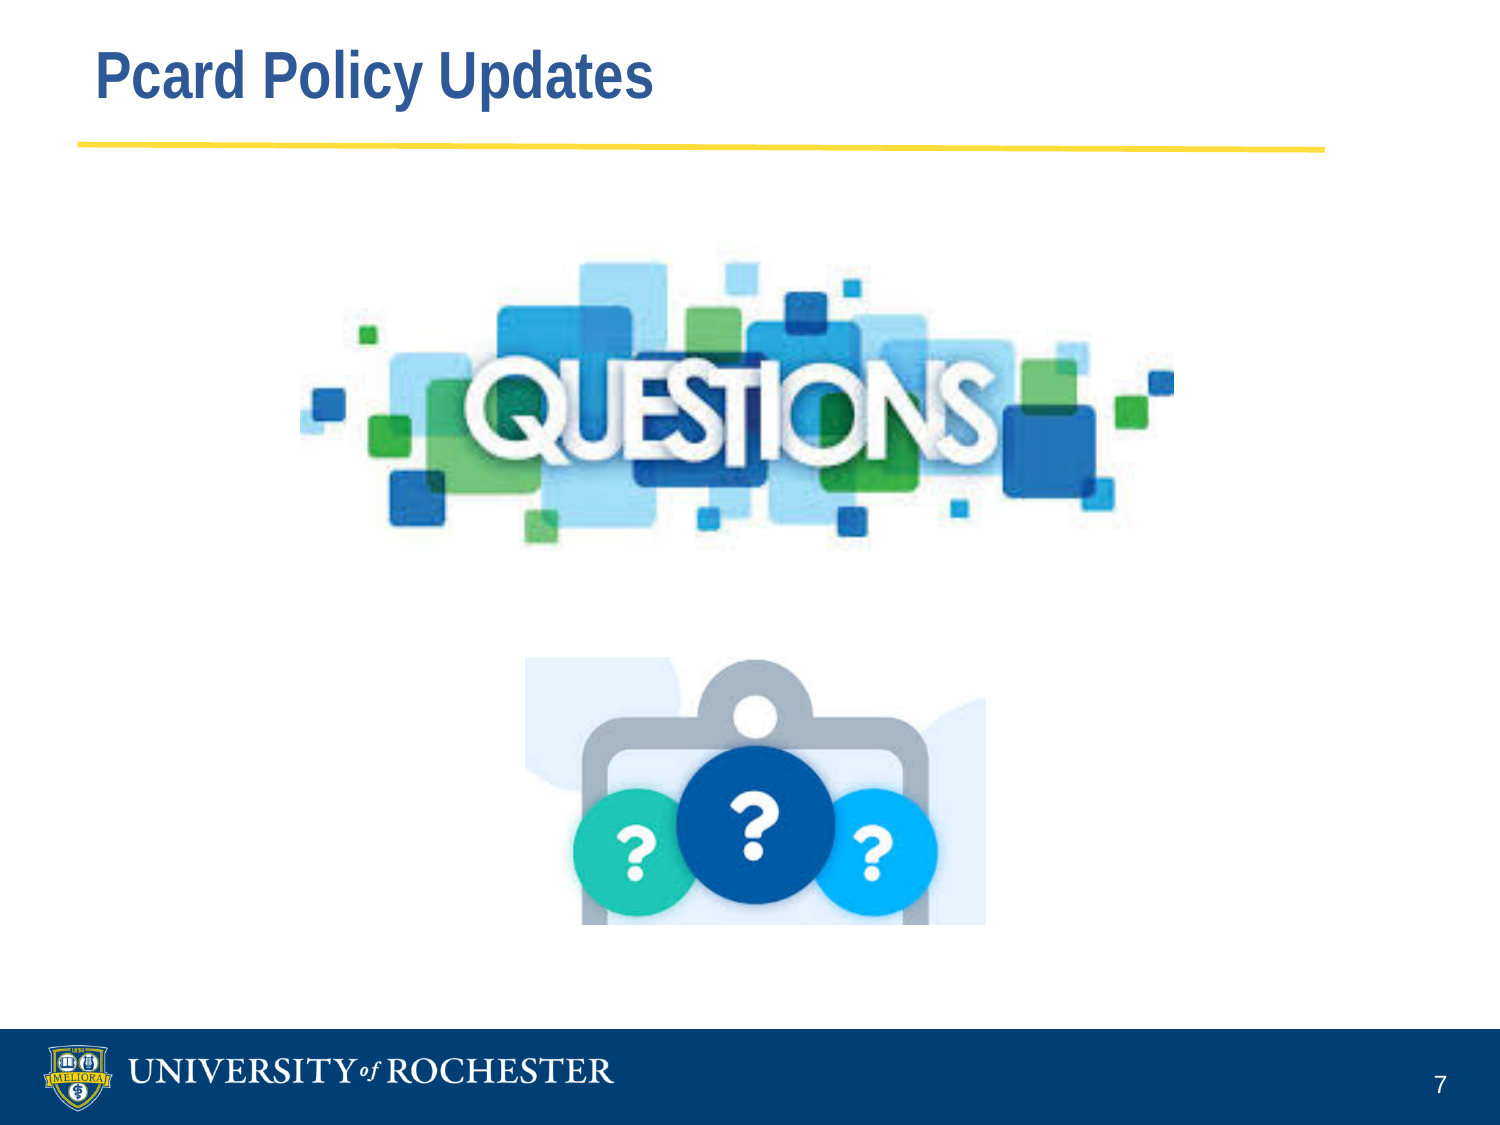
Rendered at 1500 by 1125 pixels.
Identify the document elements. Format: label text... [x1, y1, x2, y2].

picture [525, 657, 986, 926]
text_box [77, 144, 1326, 150]
slide_number 7 [1137, 1053, 1463, 1114]
picture [0, 1029, 1500, 1125]
text_box [77, 162, 1457, 944]
text_box Pcard Policy Updates [80, 24, 1431, 125]
picture [299, 199, 1174, 637]
